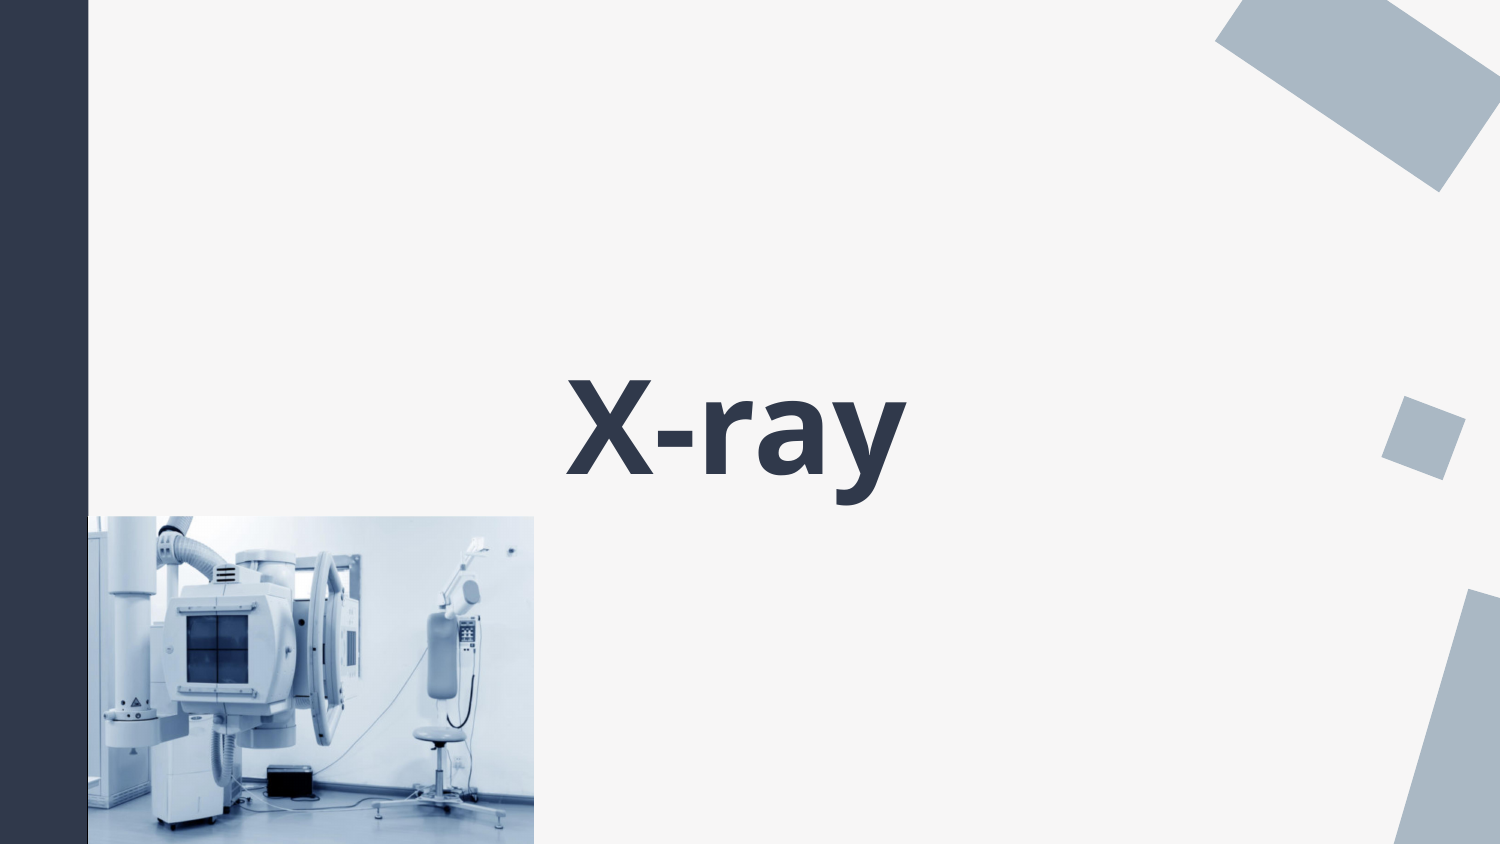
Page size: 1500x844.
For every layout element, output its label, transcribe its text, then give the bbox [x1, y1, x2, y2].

title X-ray [551, 382, 1037, 462]
picture [87, 516, 534, 844]
